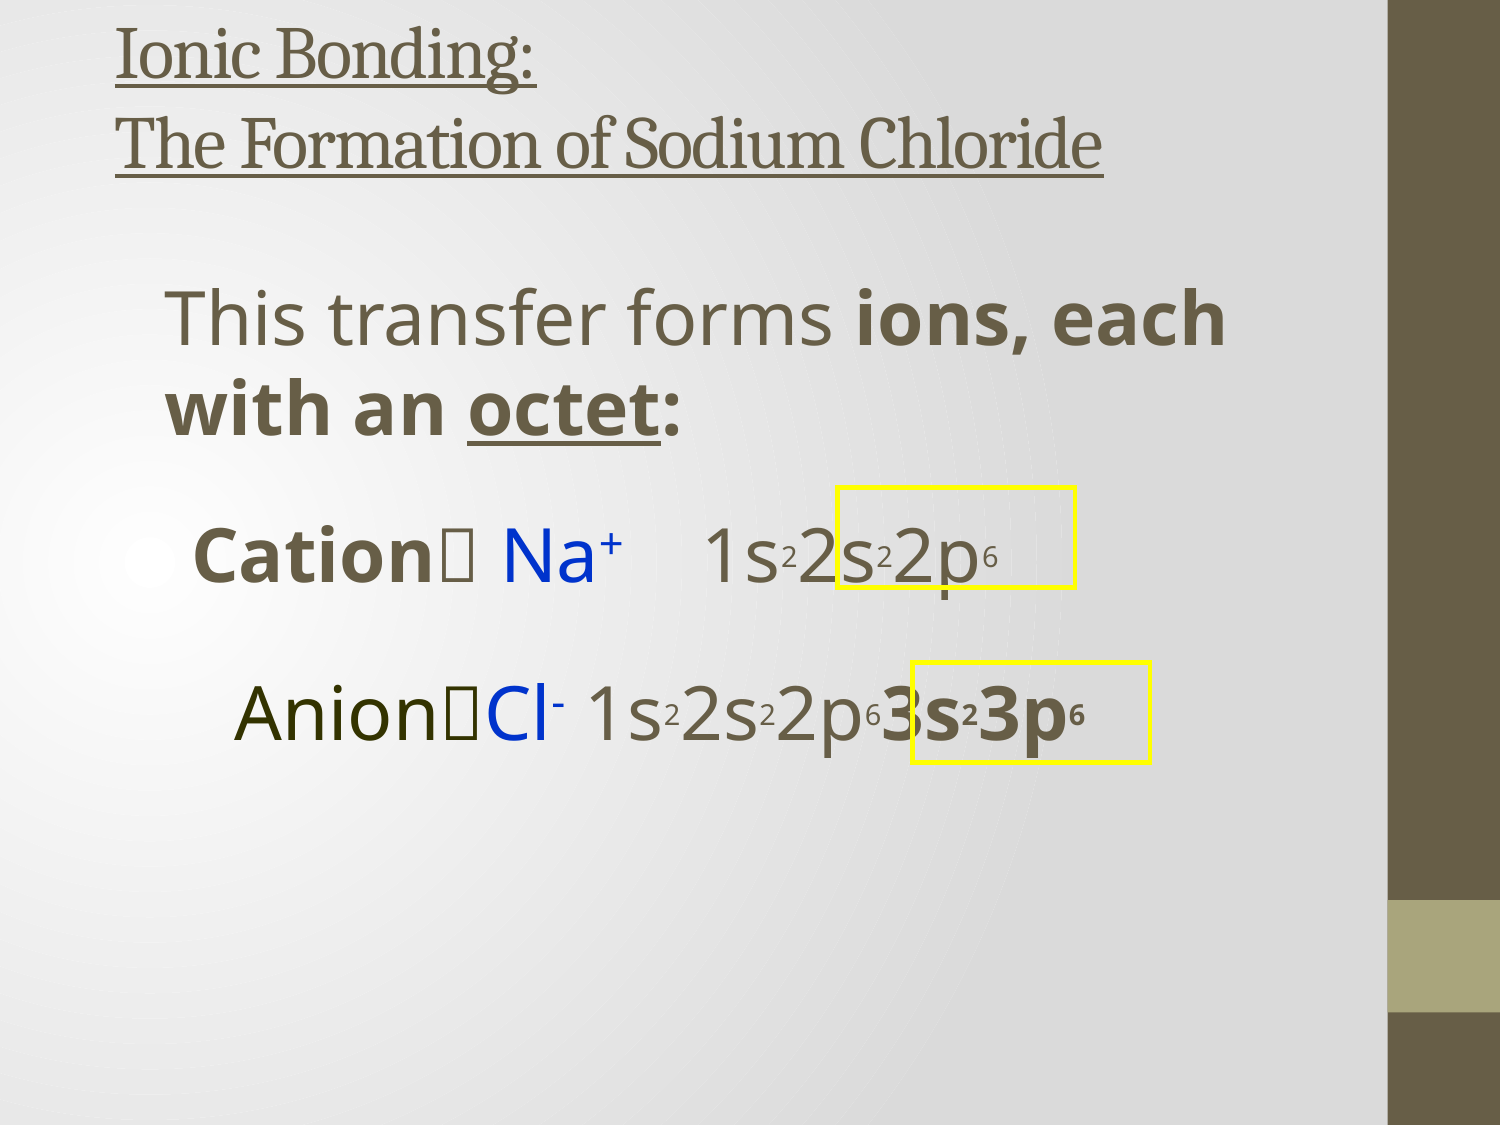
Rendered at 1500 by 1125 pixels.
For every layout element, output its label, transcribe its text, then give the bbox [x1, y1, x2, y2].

text_box Cation Na+ 1s22s22p6 [137, 499, 1166, 605]
text_box AnionCl- 1s22s22p63s23p6 [200, 657, 1275, 763]
text_box [912, 662, 1150, 763]
text_box This transfer forms ions, each with an octet: [150, 262, 1400, 458]
title Ionic Bonding: The Formation of Sodium Chloride [99, 0, 1450, 188]
text_box [837, 487, 1075, 588]
